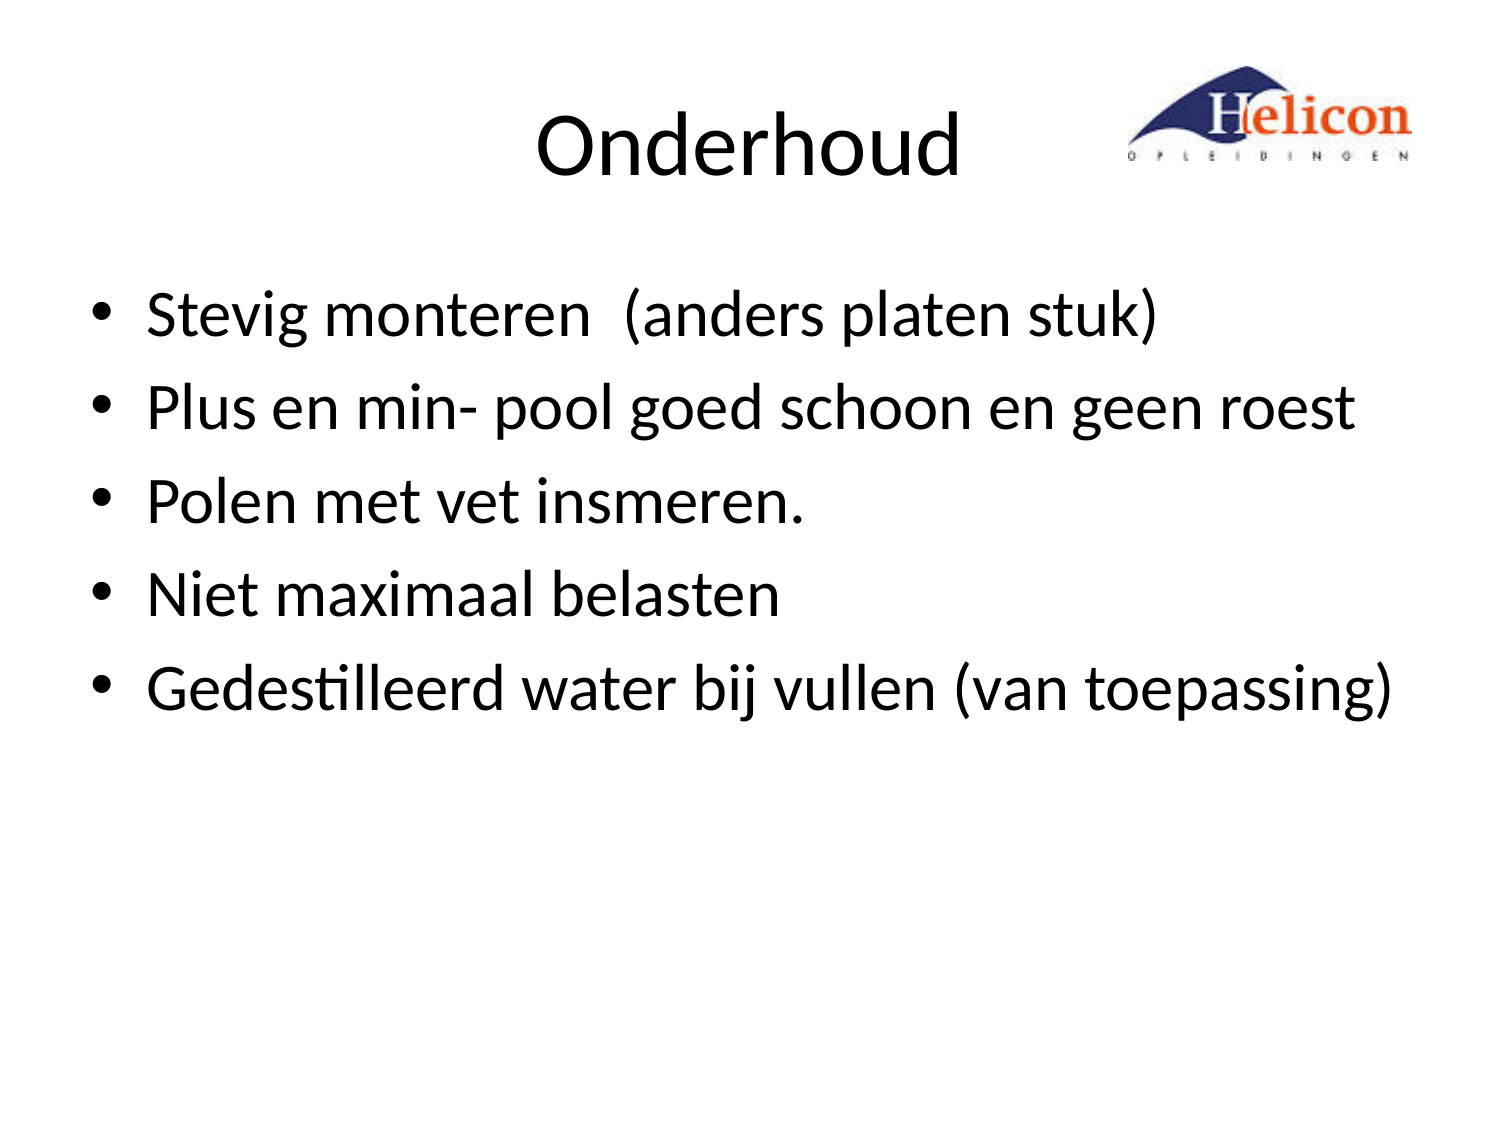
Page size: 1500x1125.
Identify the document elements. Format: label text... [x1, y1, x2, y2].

picture [1127, 66, 1412, 162]
list Stevig monteren (anders platen stuk) Plus en min- pool goed schoon en geen roest Polen met vet insmeren. Niet maximaal belasten Gedestilleerd water bij vullen (van toepassing) [75, 262, 1425, 1005]
title Onderhoud [75, 45, 1425, 233]
